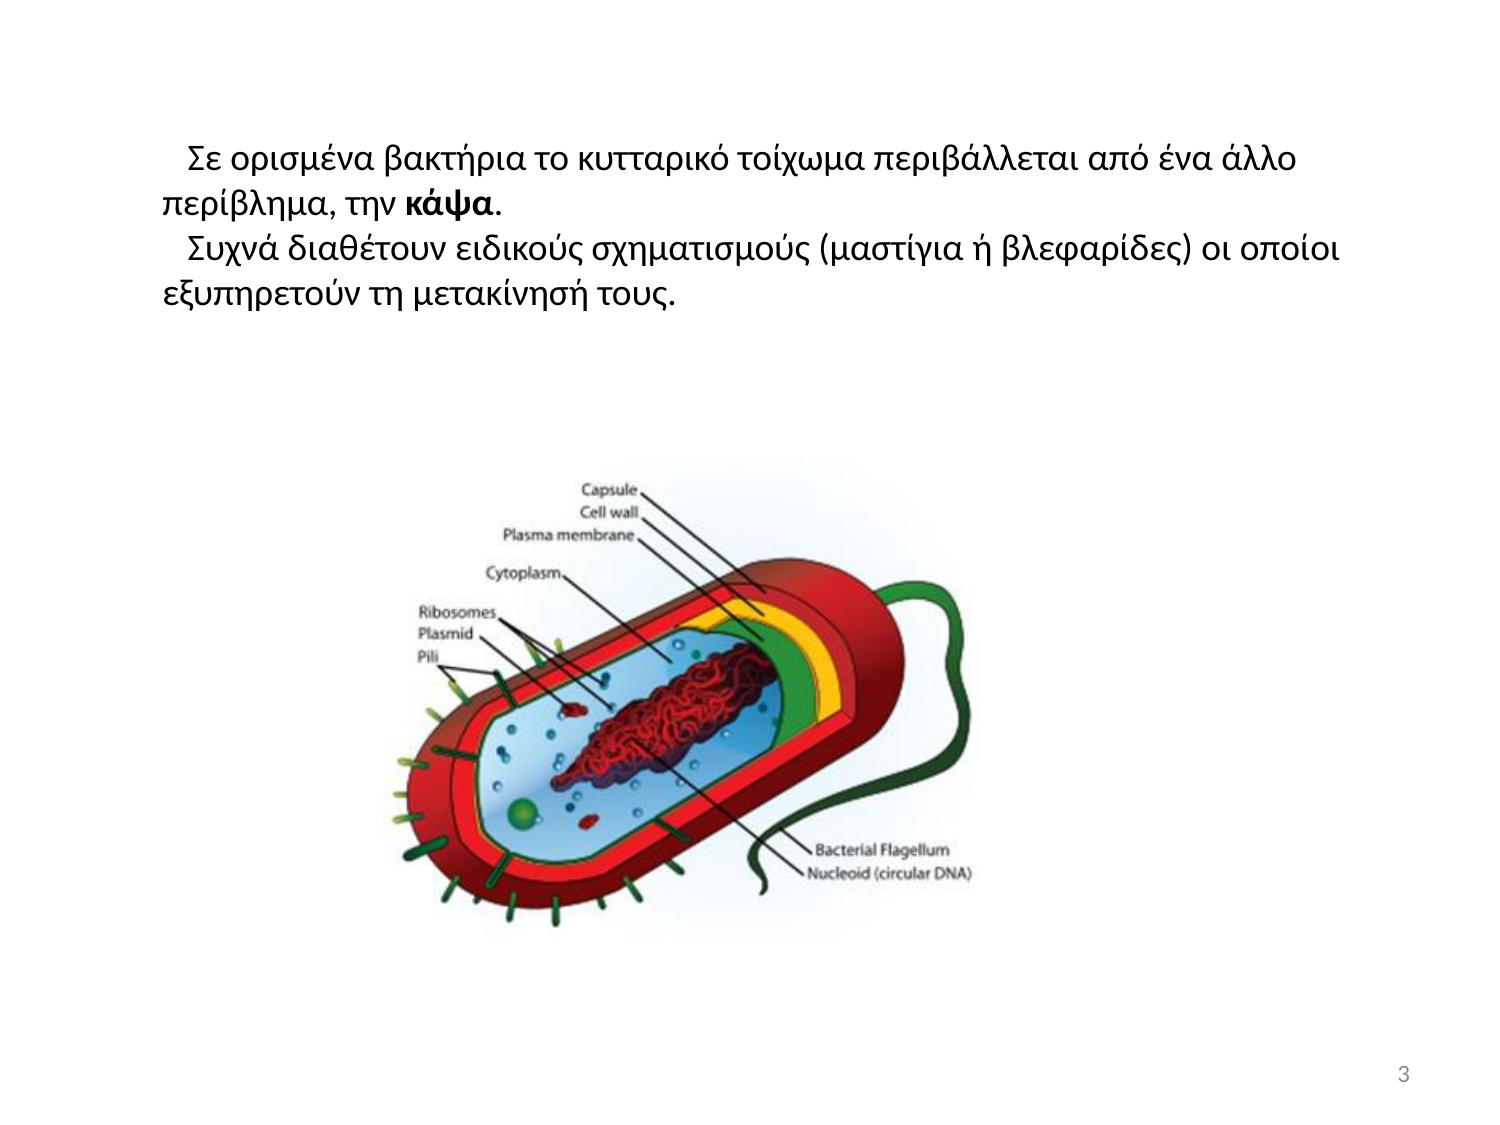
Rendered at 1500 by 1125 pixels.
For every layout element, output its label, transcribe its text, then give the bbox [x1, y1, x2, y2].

picture [383, 455, 981, 942]
text_box Σε ορισμένα βακτήρια το κυτταρικό τοίχωμα περιβάλλεται από ένα άλλο περίβλημα, την κάψα. Συχνά διαθέτουν ειδικούς σχηματισμούς (μαστίγια ή βλεφαρίδες) οι οποίοι εξυπηρετούν τη μετακίνησή τους. [147, 125, 1388, 321]
slide_number 3 [1074, 1042, 1425, 1103]
